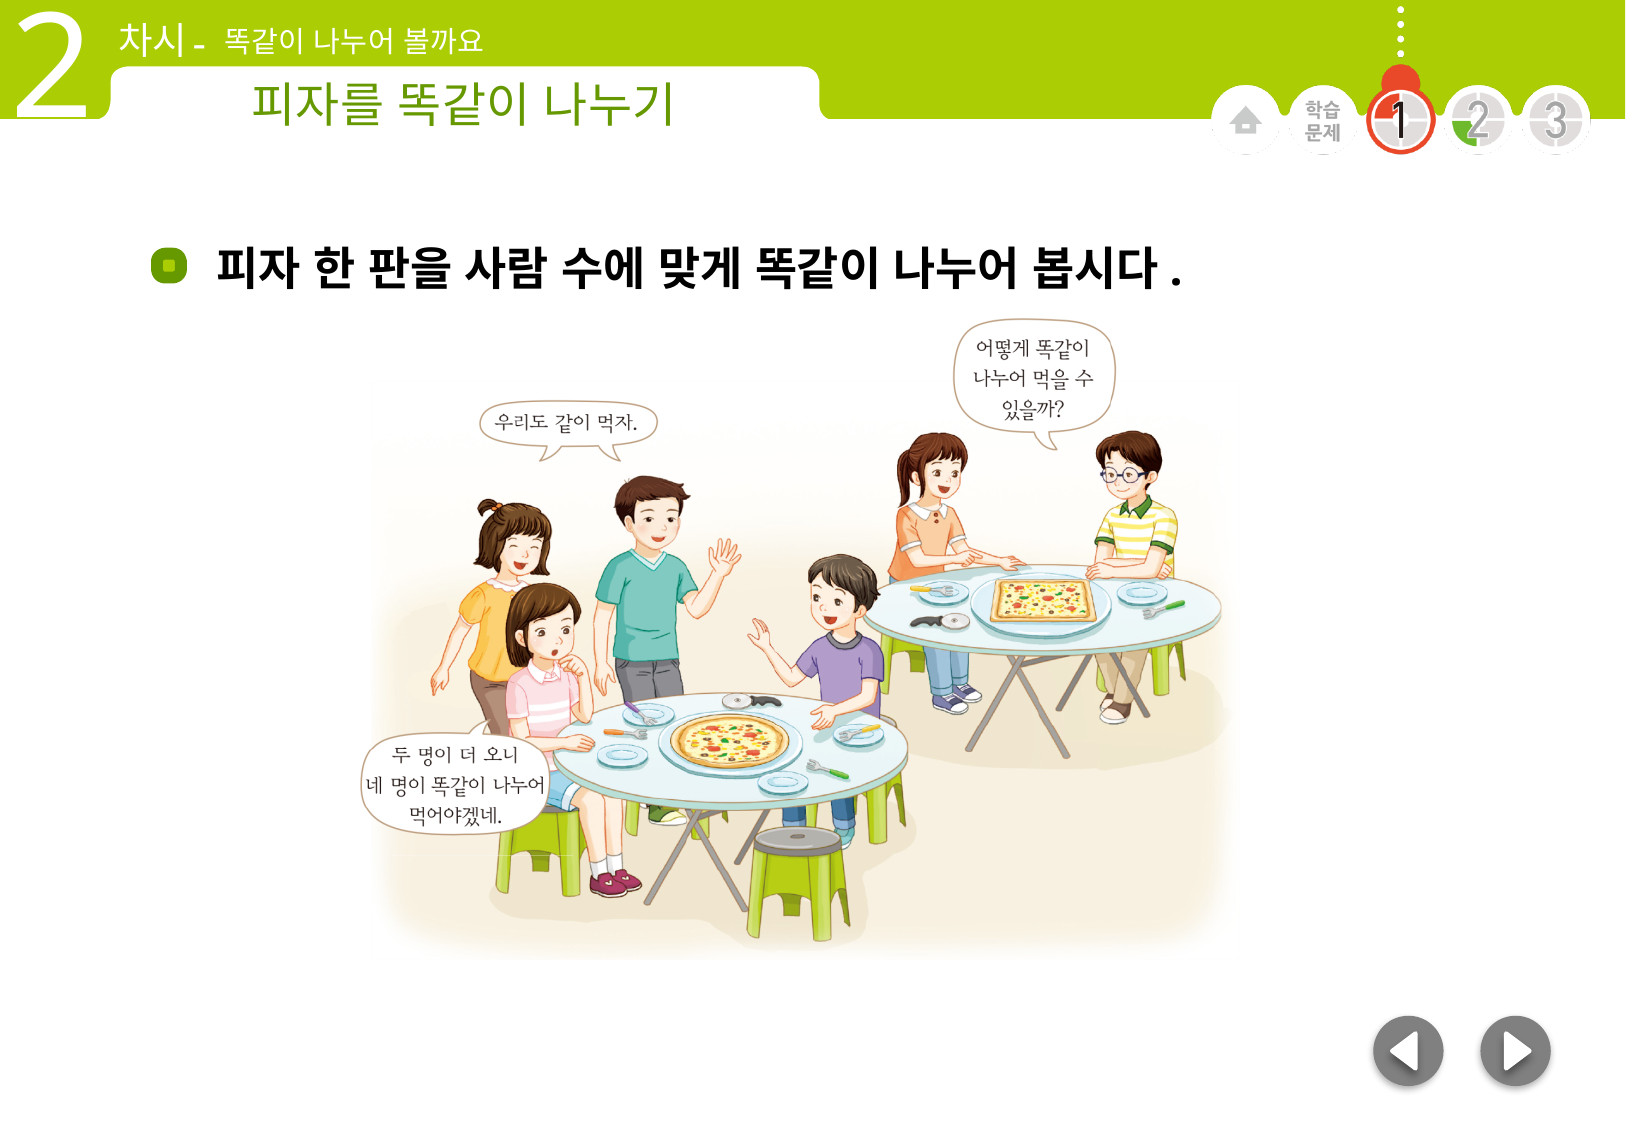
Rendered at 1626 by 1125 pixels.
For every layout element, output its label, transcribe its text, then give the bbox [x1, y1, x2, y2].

picture [1210, 4, 1591, 155]
picture [340, 302, 1263, 979]
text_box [1373, 1015, 1444, 1087]
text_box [1480, 1015, 1551, 1087]
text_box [150, 231, 1208, 303]
text_box 피자를 똑같이 나누기 [110, 67, 819, 140]
